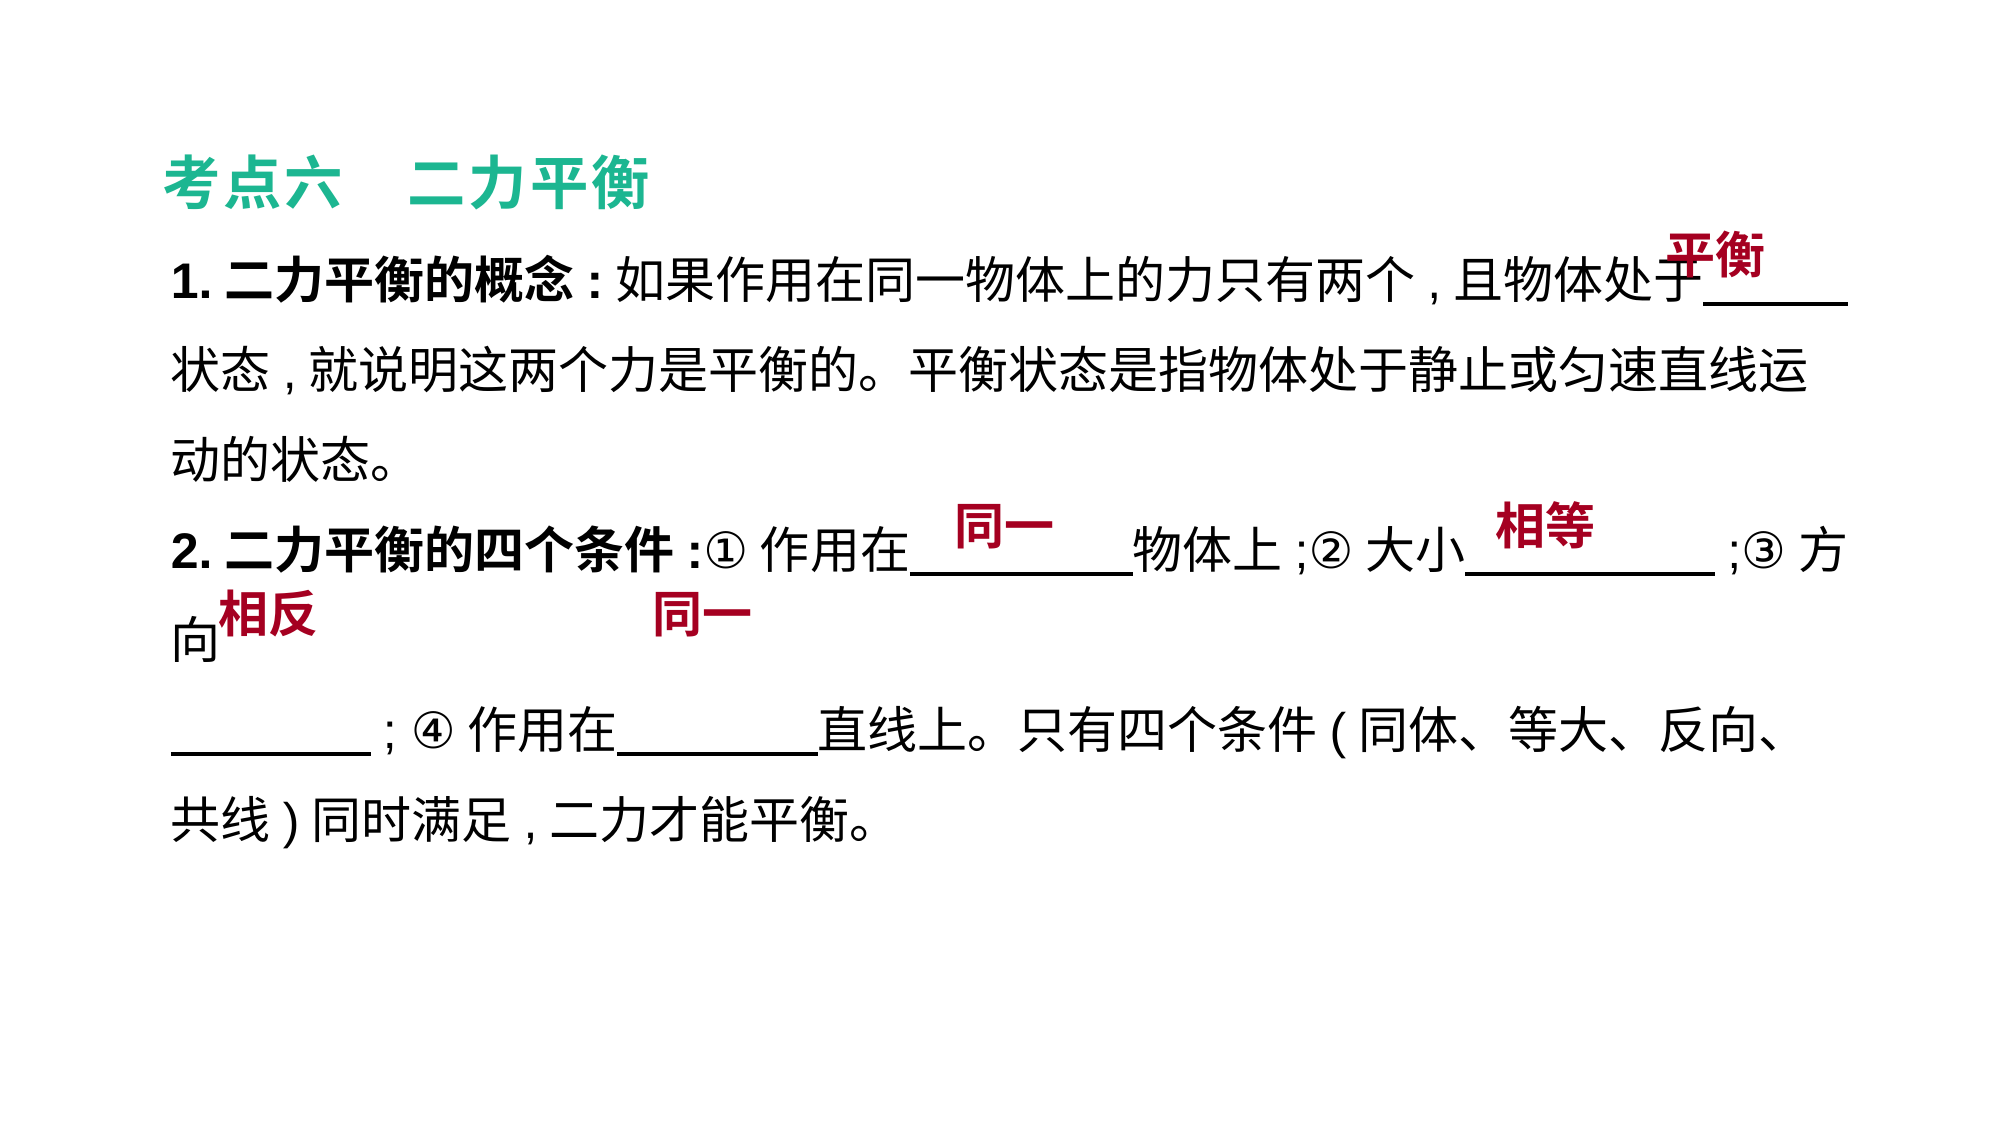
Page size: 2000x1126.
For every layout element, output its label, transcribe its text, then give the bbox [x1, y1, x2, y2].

text_box 考点六 二力平衡 [156, 105, 1903, 223]
text_box 同一 [939, 487, 1070, 563]
text_box 相等 [1480, 487, 1612, 563]
text_box 平衡 [1650, 215, 1781, 291]
text_box 1.二力平衡的概念:如果作用在同一物体上的力只有两个,且物体处于 状态,就说明这两个力是平衡的。平衡状态是指物体处于静止或匀速直线运动的状态。 2.二力平衡的四个条件:①作用在 物体上;②大小 ;③方向 ; ④作用在 直线上。只有四个条件(同体、等大、反向、共线)同时满足,二力才能平衡。 [156, 211, 1867, 856]
text_box 相反 [203, 574, 334, 650]
text_box 同一 [637, 574, 768, 650]
